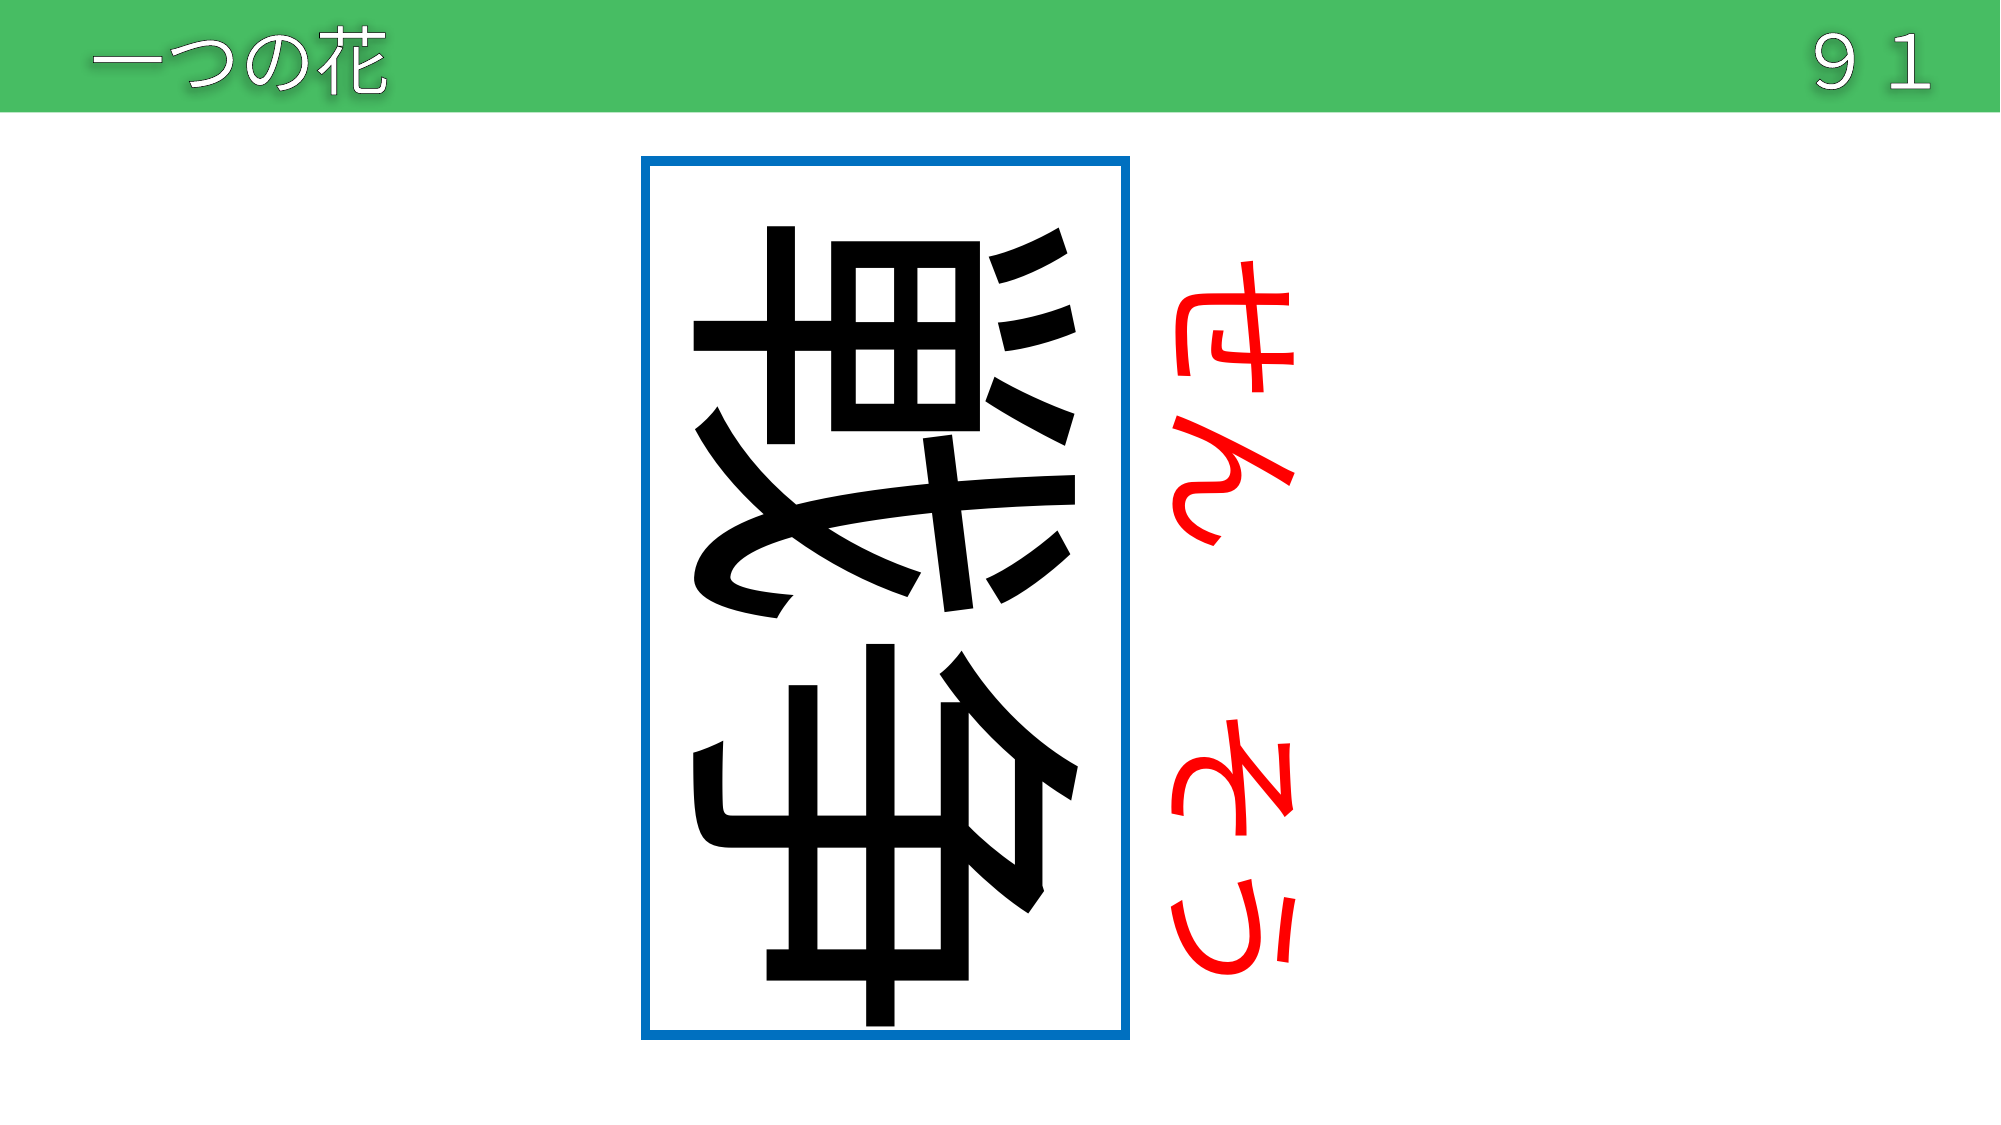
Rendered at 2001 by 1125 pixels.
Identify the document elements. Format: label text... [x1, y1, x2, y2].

text_box 一つの花 [75, 6, 1603, 112]
text_box せん そう [1127, 239, 1337, 1012]
text_box [644, 160, 1127, 1036]
text_box ９１ [1782, 6, 1963, 112]
text_box [0, 0, 2000, 113]
text_box 戦争 [616, 195, 1152, 1125]
